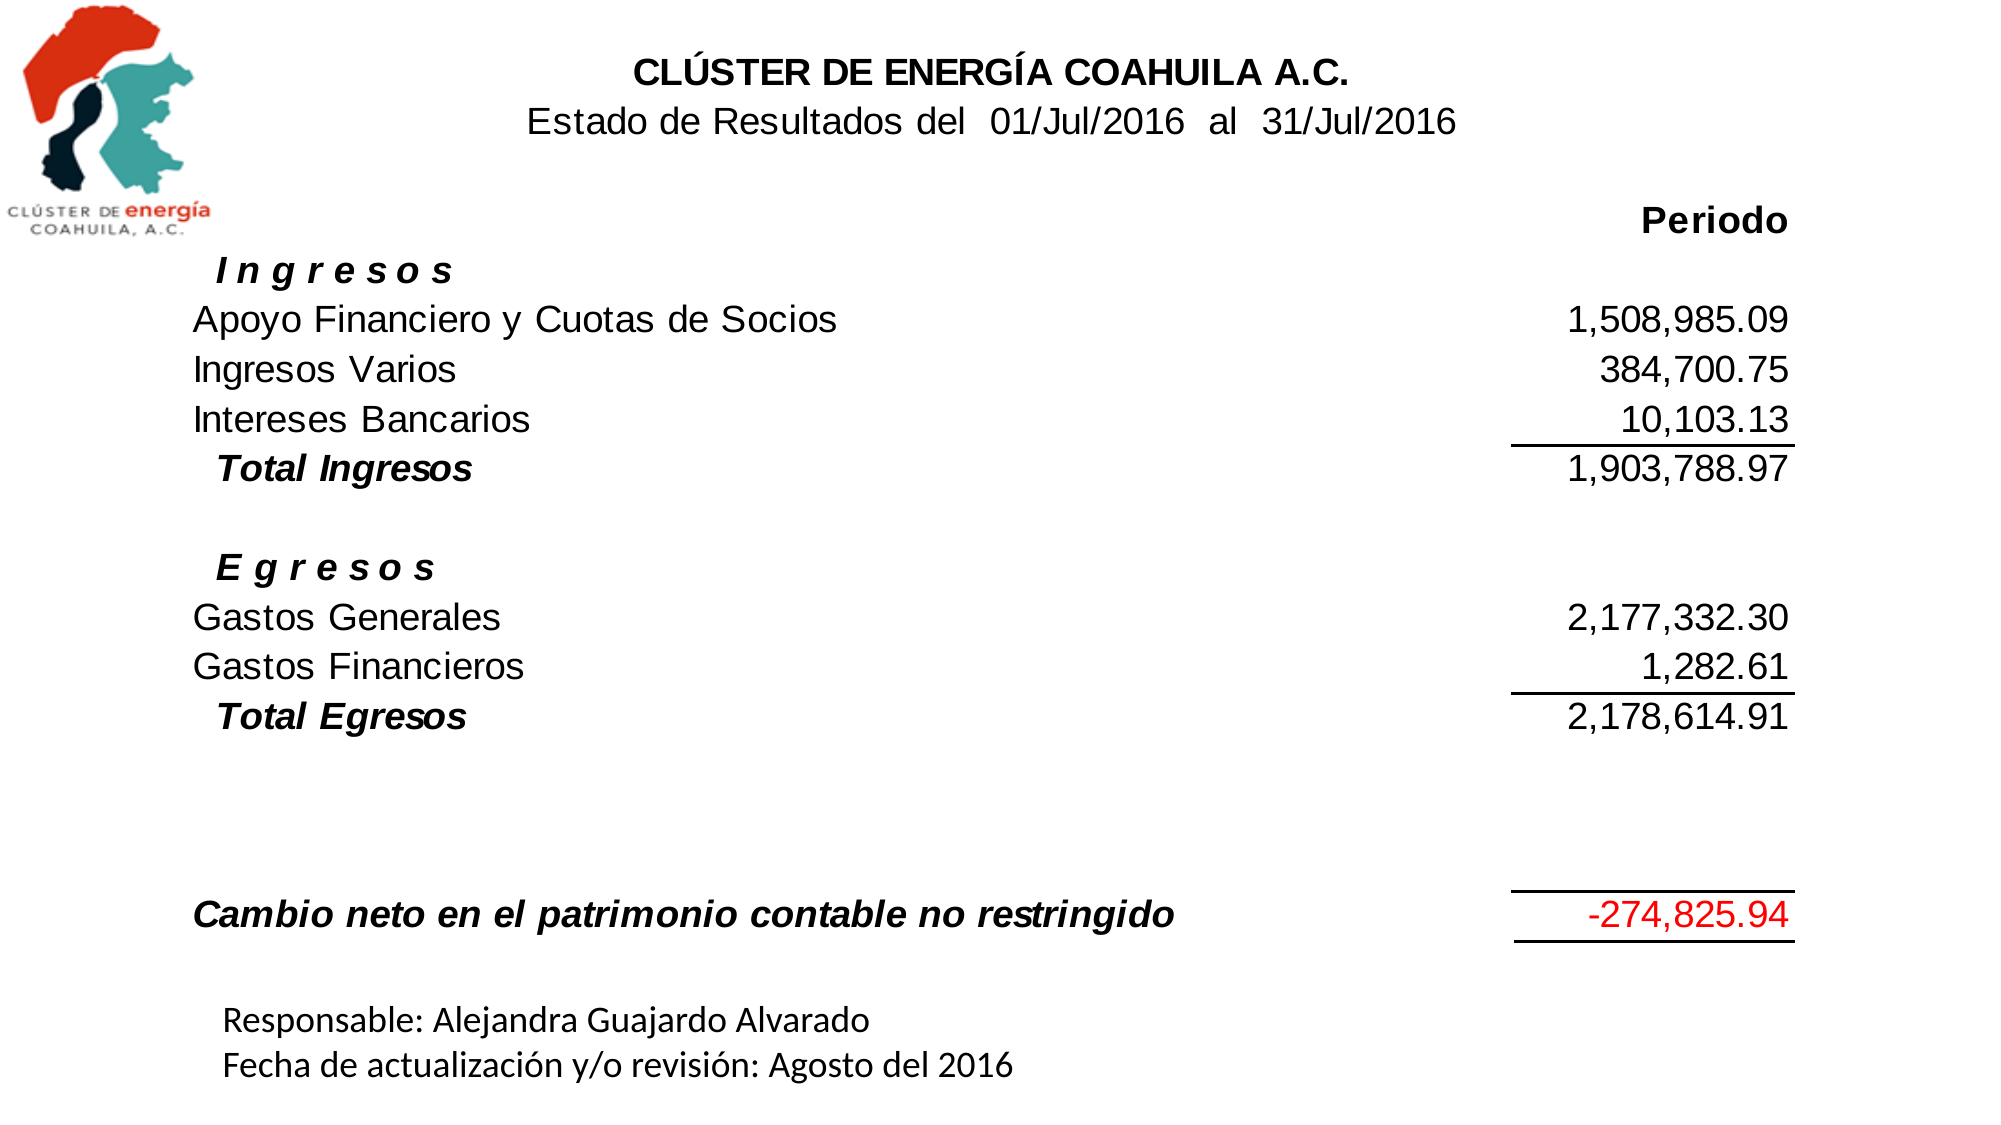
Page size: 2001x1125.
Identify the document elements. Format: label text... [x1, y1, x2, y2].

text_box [183, 47, 1798, 946]
text_box Responsable: Alejandra Guajardo Alvarado Fecha de actualización y/o revisión: Agosto del 2016 [207, 987, 1496, 1125]
picture [0, 0, 224, 242]
